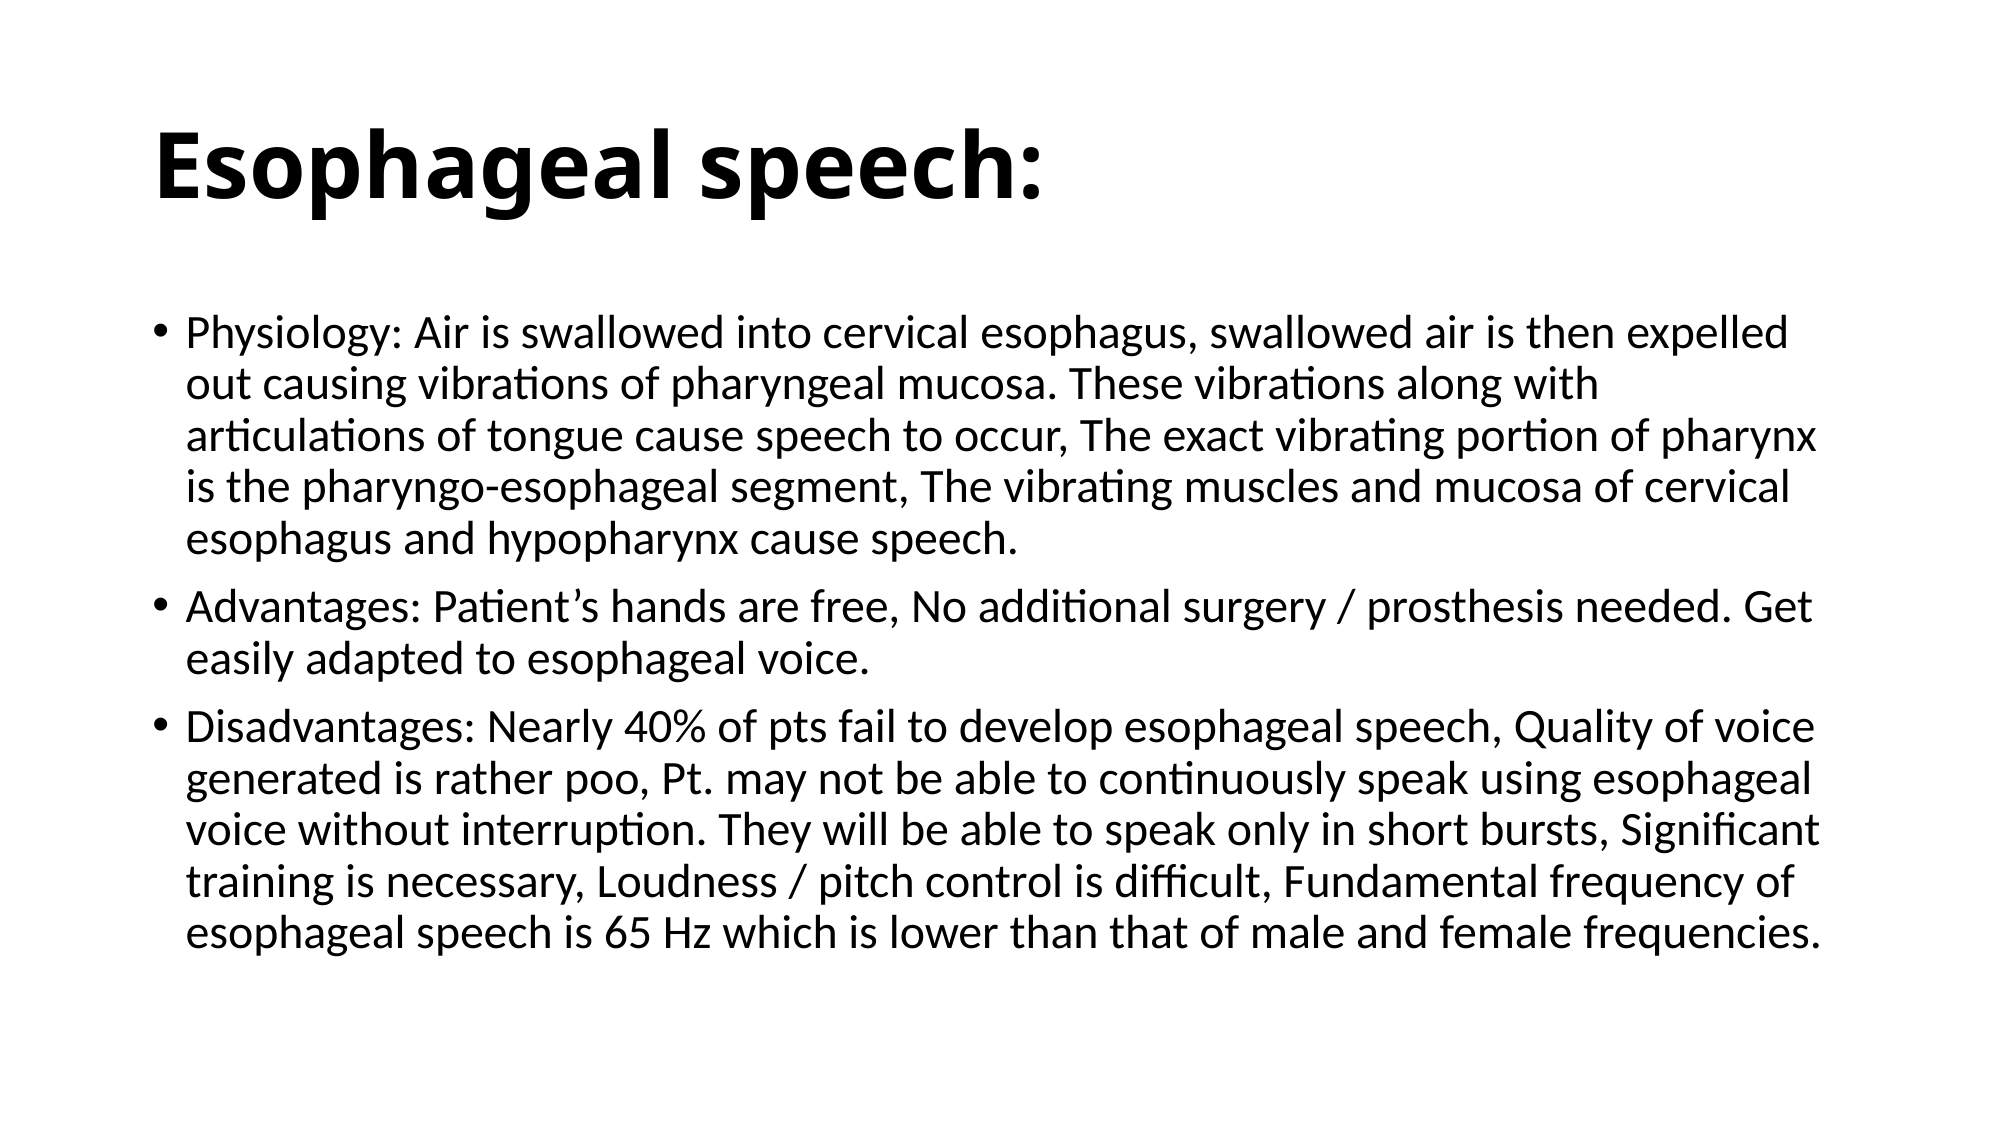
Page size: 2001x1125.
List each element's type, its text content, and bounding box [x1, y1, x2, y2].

title Esophageal speech: [137, 59, 1863, 278]
list Physiology: Air is swallowed into cervical esophagus, swallowed air is then expelled out causing vibrations of pharyngeal mucosa. These vibrations along with articulations of tongue cause speech to occur, The exact vibrating portion of pharynx is the pharyngo-esophageal segment, The vibrating muscles and mucosa of cervical esophagus and hypopharynx cause speech. Advantages: Patient’s hands are free, No additional surgery / prosthesis needed. Get easily adapted to esophageal voice. Disadvantages: Nearly 40% of pts fail to develop esophageal speech, Quality of voice generated is rather poo, Pt. may not be able to continuously speak using esophageal voice without interruption. They will be able to speak only in short bursts, Significant training is necessary, Loudness / pitch control is difficult, Fundamental frequency of esophageal speech is 65 Hz which is lower than that of male and female frequencies. [137, 299, 1863, 1014]
